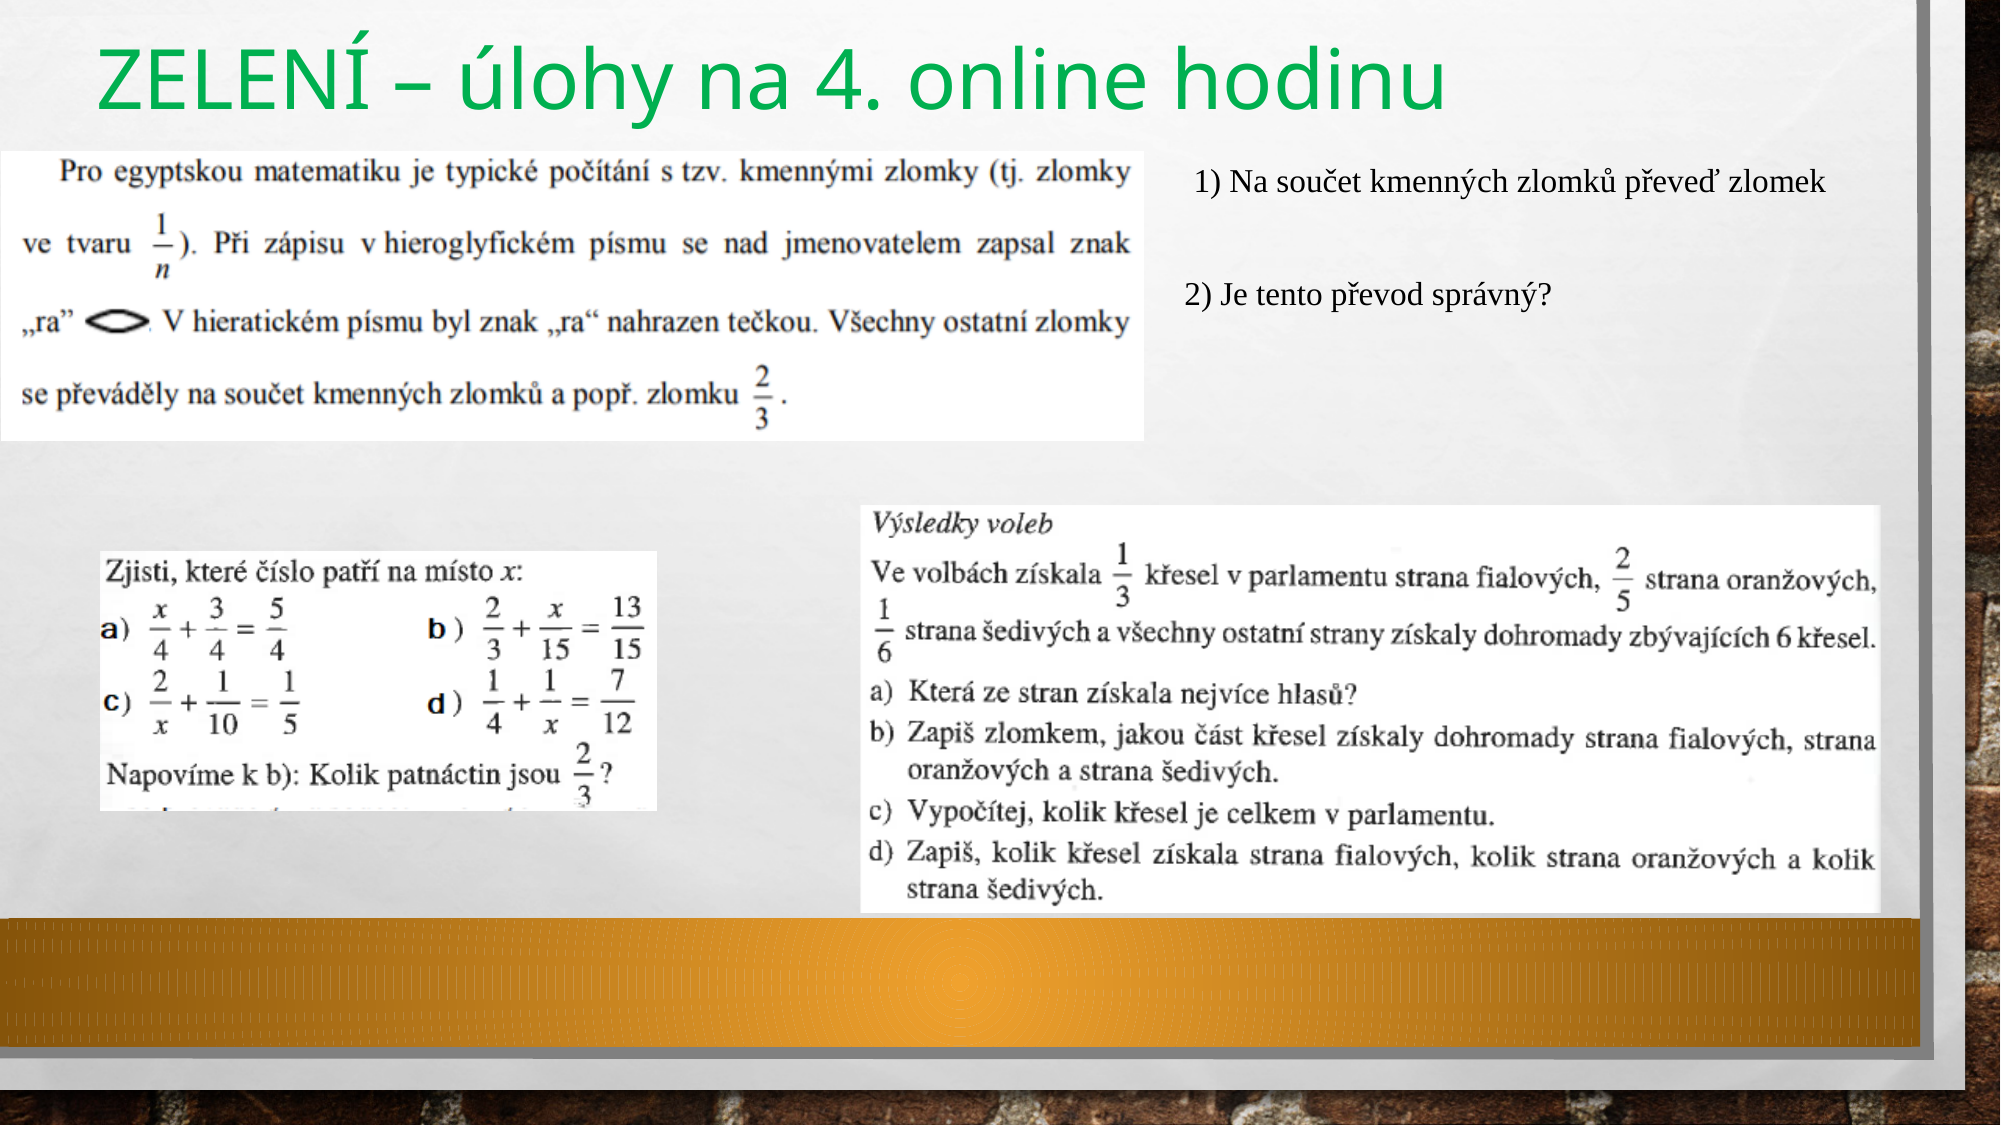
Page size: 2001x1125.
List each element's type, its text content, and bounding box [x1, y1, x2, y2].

title ZELENÍ – úlohy na 4. online hodinu [81, 13, 1787, 152]
picture [0, 0, 2000, 1125]
picture [100, 550, 658, 811]
picture [1, 151, 1144, 441]
